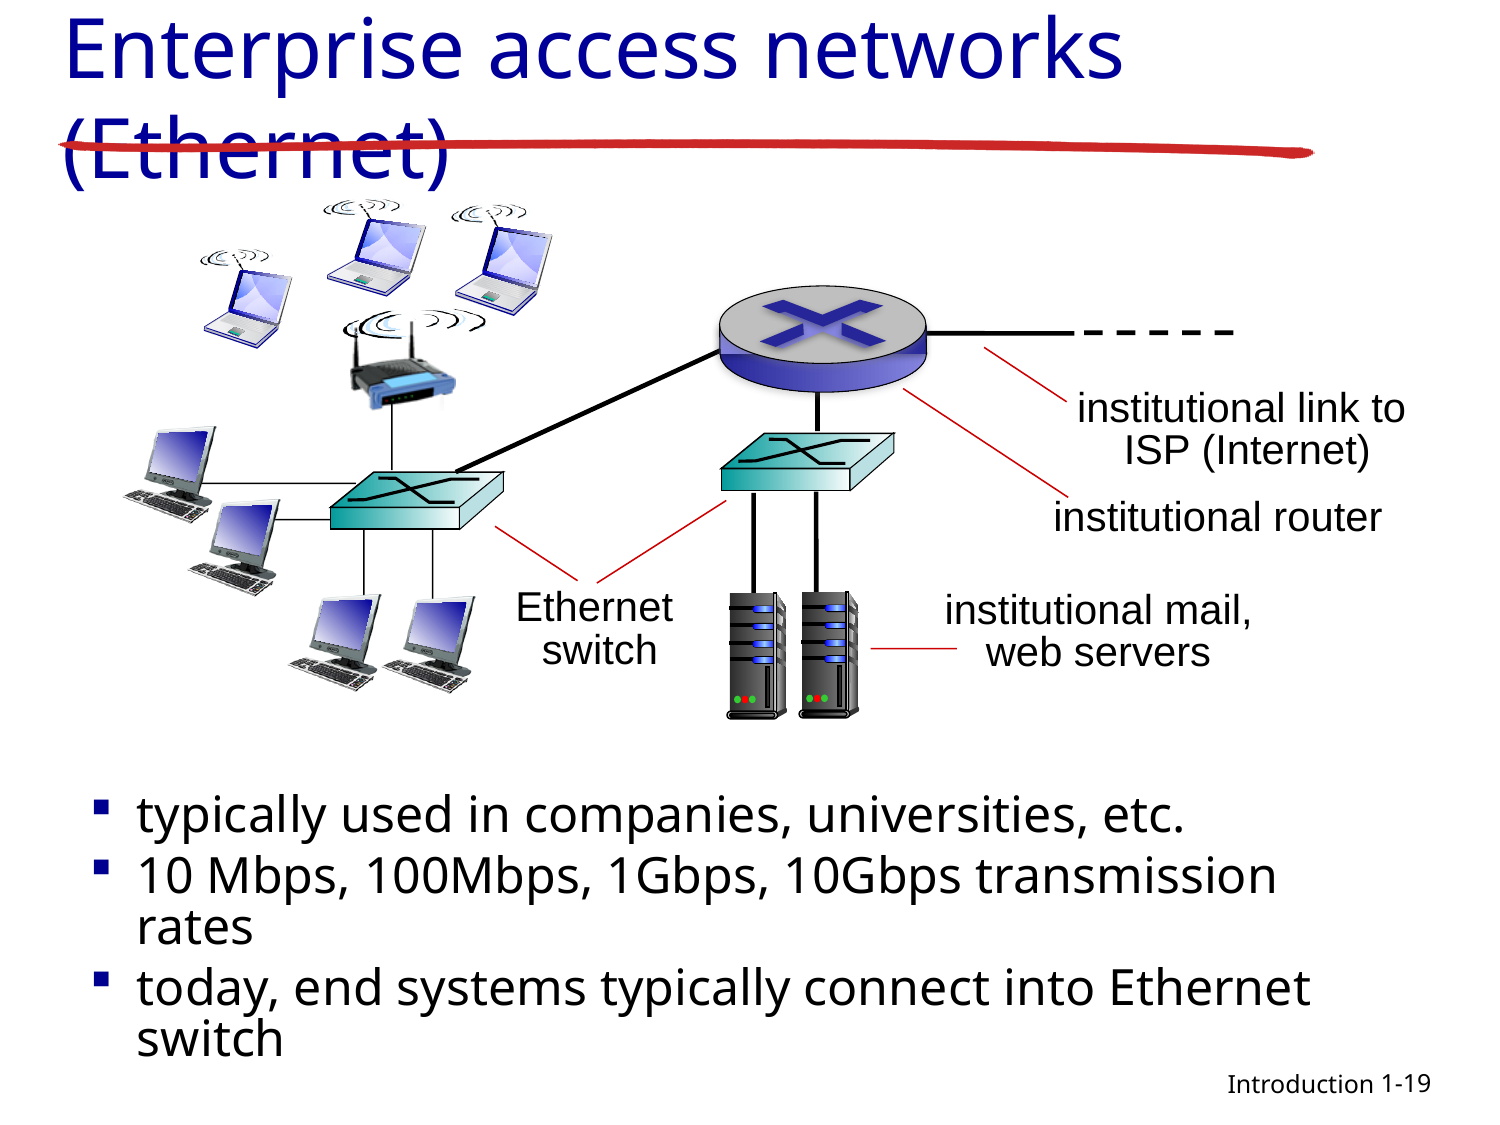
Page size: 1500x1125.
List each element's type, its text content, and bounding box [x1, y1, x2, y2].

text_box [330, 471, 504, 530]
text_box institutional link to ISP (Internet) [1062, 380, 1433, 523]
footer Introduction [914, 1060, 1391, 1109]
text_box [163, 494, 284, 605]
text_box institutional router [1038, 489, 1398, 548]
picture [53, 134, 1329, 164]
list typically used in companies, universities, etc. 10 Mbps, 100Mbps, 1Gbps, 10Gbps transmission rates today, end systems typically connect into Ethernet switch [74, 784, 1395, 1017]
text_box Ethernet switch [500, 580, 700, 681]
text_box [99, 420, 219, 531]
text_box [264, 588, 384, 699]
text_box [321, 197, 427, 299]
title Enterprise access networks (Ethernet) [47, 32, 1413, 158]
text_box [719, 285, 927, 393]
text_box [199, 247, 293, 351]
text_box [358, 591, 478, 701]
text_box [798, 591, 860, 719]
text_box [450, 201, 553, 319]
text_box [726, 592, 788, 720]
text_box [342, 307, 487, 411]
text_box institutional mail, web servers [929, 582, 1268, 683]
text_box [721, 432, 895, 492]
slide_number 1-19 [1365, 1059, 1477, 1106]
